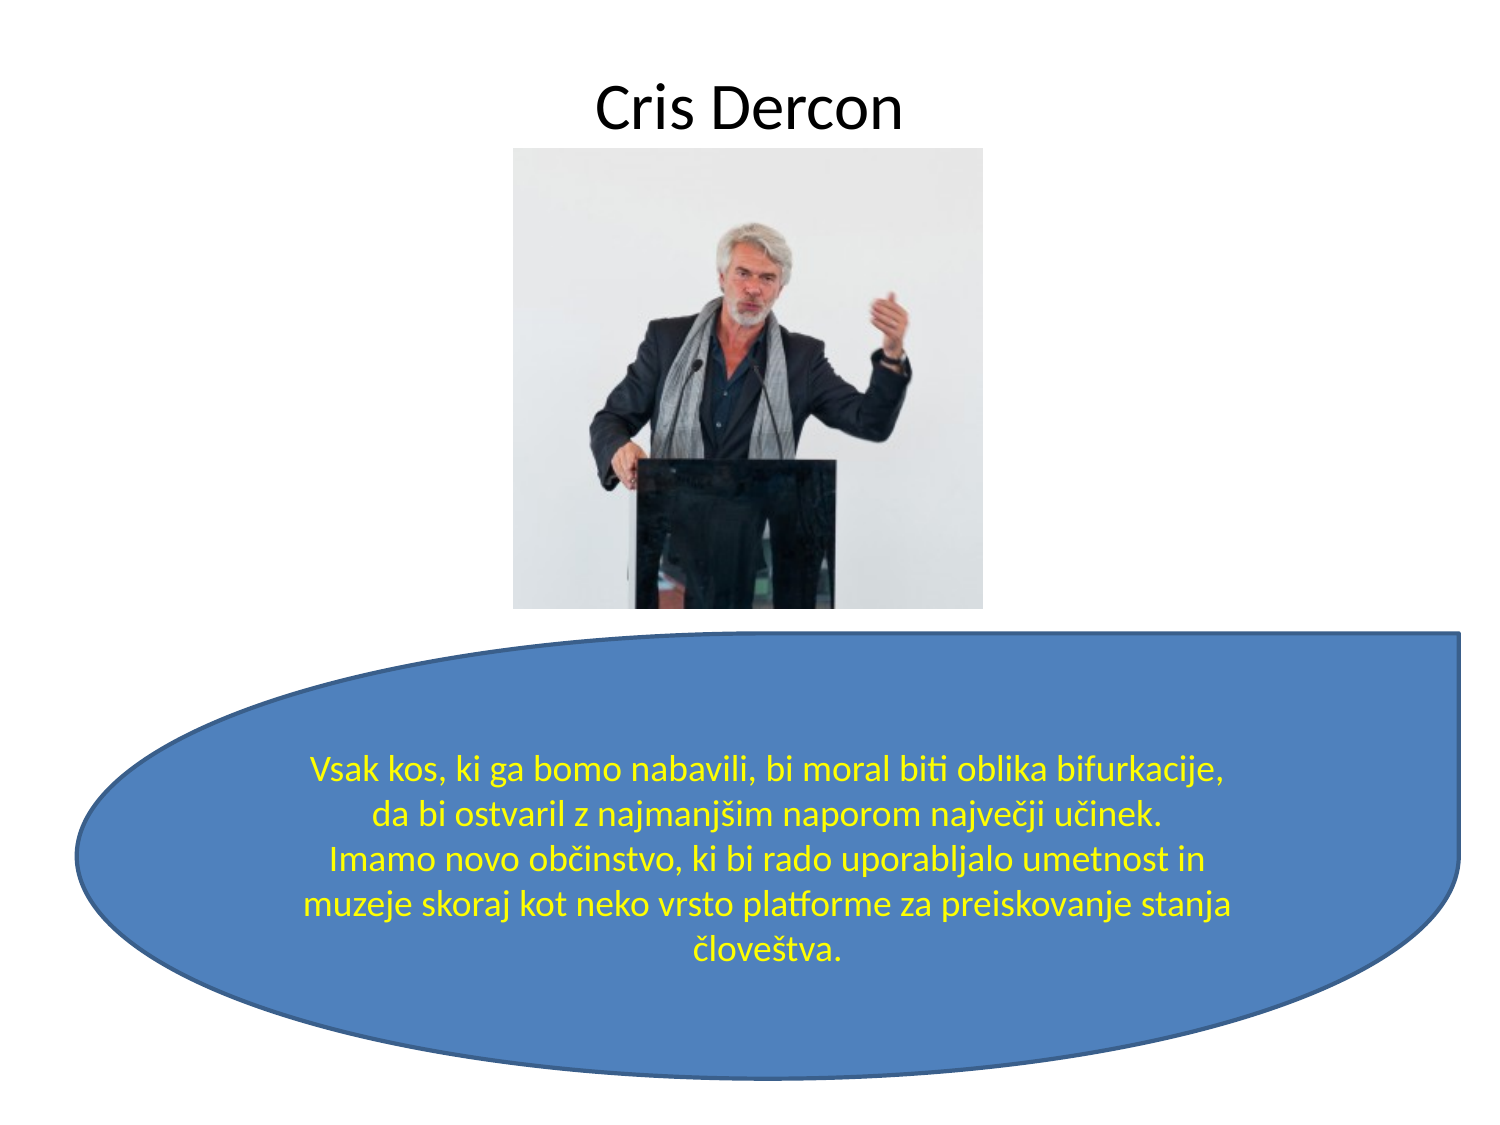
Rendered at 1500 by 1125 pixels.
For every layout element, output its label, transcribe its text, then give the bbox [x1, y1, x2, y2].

text_box Vsak kos, ki ga bomo nabavili, bi moral biti oblika bifurkacije, da bi ostvaril z najmanjšim naporom največji učinek. Imamo novo občinstvo, ki bi rado uporabljalo umetnost in muzeje skoraj kot neko vrsto platforme za preiskovanje stanja človeštva. [74, 631, 1461, 1081]
title Cris Dercon [75, 45, 1425, 161]
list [513, 148, 983, 609]
